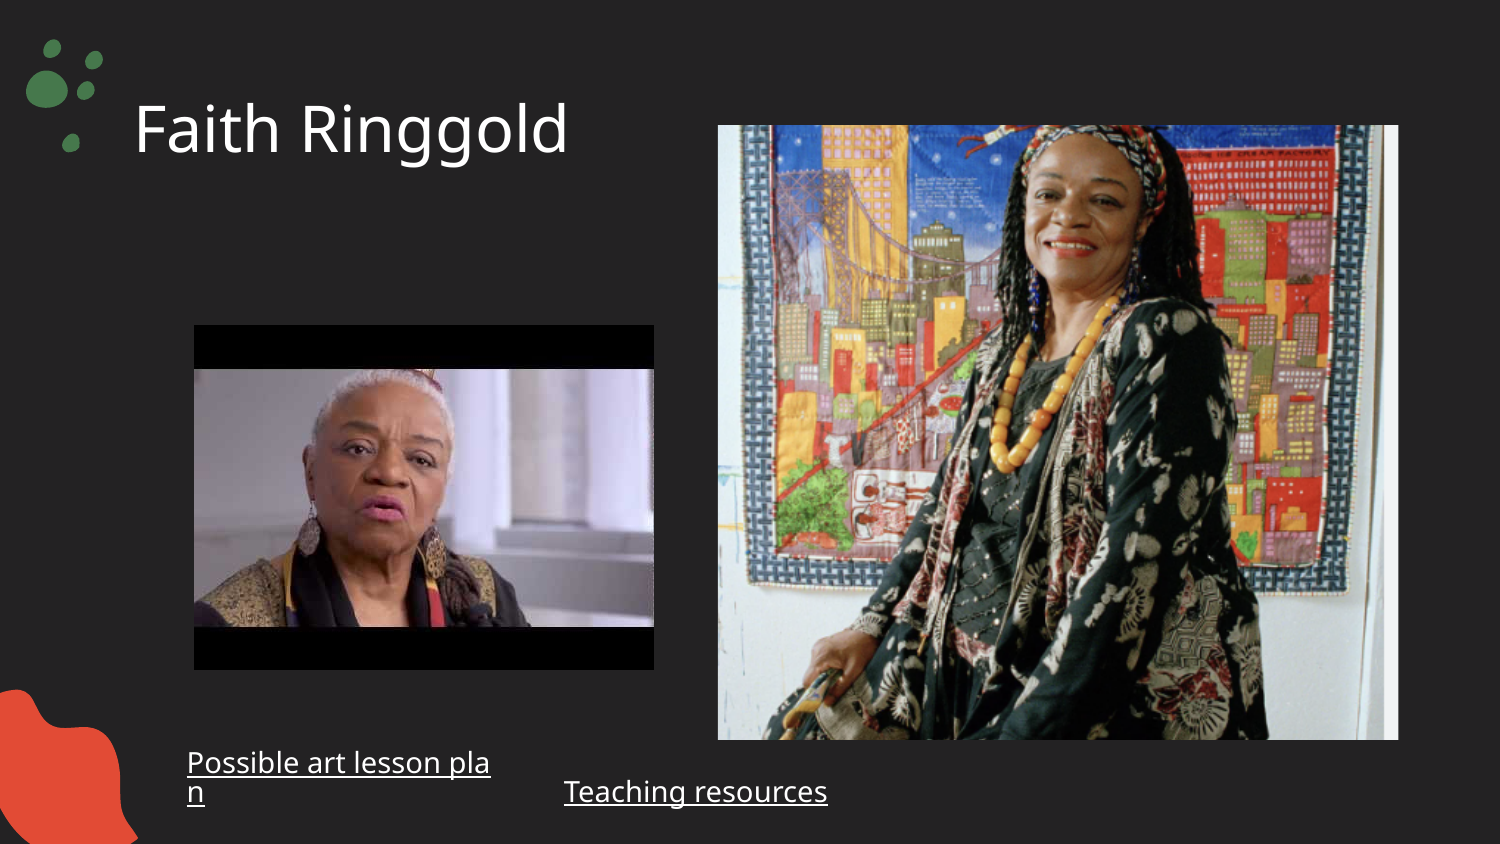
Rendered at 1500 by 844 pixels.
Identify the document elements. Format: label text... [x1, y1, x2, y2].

text_box Possible art lesson plan [171, 729, 524, 800]
picture [194, 325, 654, 670]
text_box Teaching resources [549, 757, 1033, 828]
title Faith Ringgold [118, 72, 701, 251]
picture [717, 125, 1399, 740]
